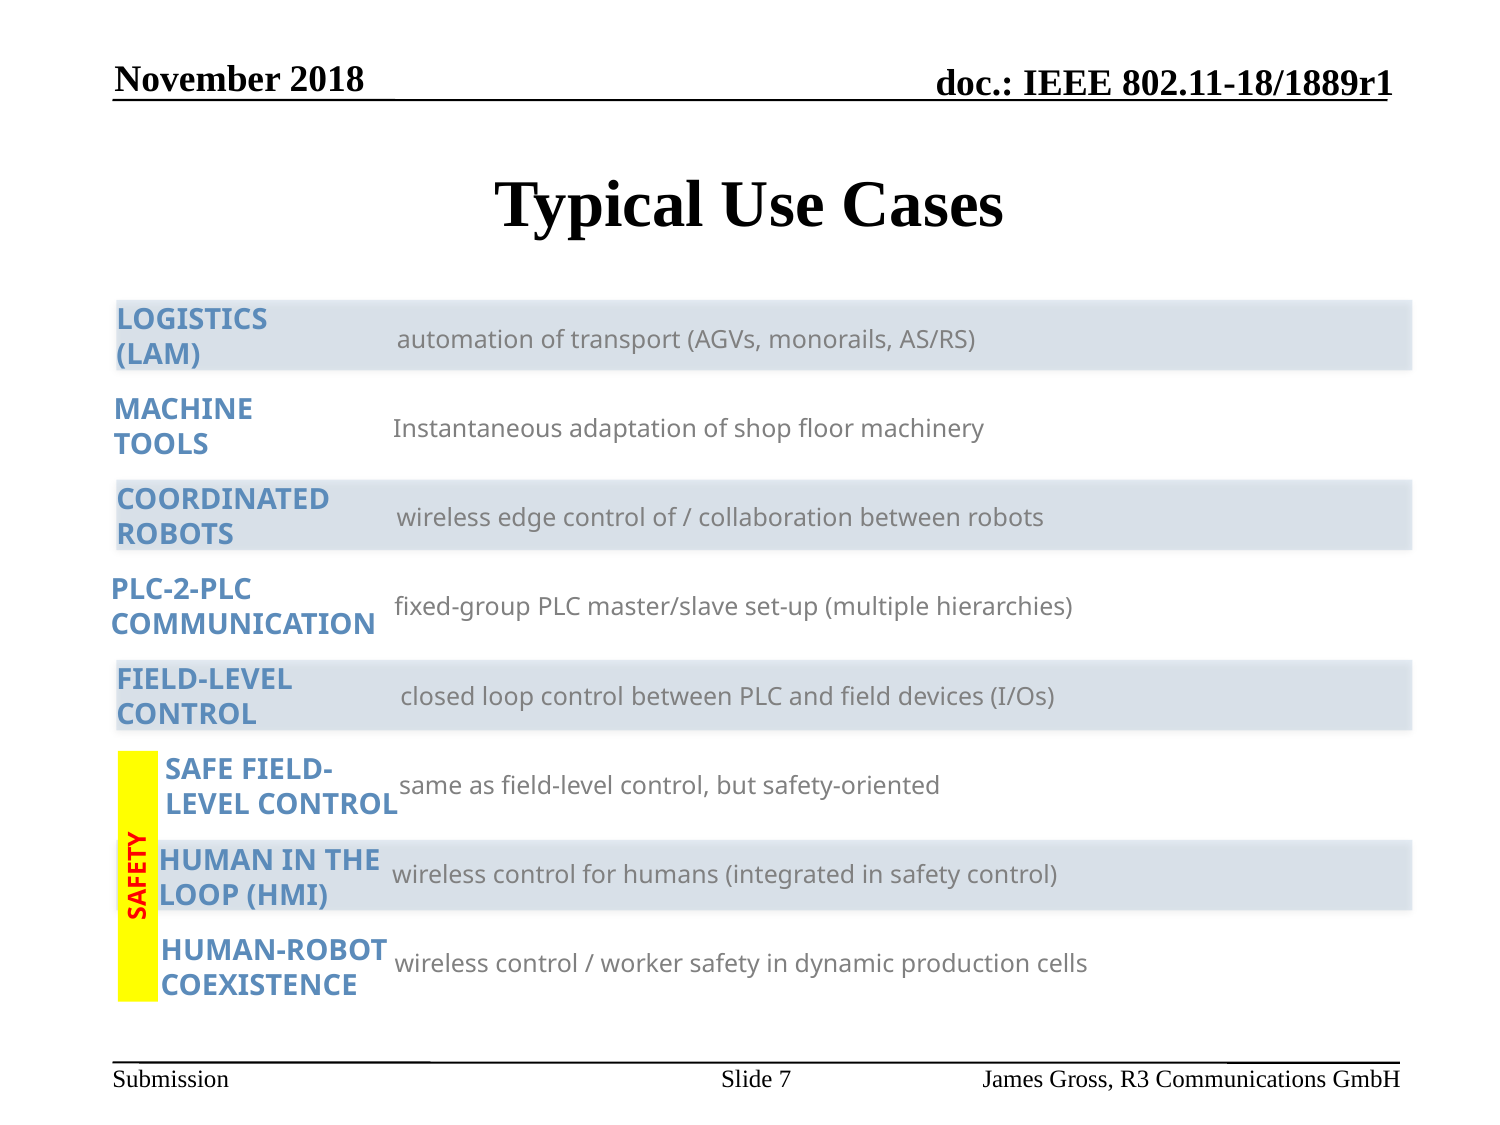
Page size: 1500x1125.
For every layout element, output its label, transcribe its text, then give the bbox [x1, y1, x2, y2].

text_box LOGISTICS (LAM) [116, 300, 268, 371]
text_box MACHINE TOOLS [113, 390, 254, 461]
text_box SAFETY [117, 750, 158, 1002]
text_box HUMAN-ROBOT COEXISTENCE [160, 930, 388, 1001]
text_box [158, 839, 1413, 911]
text_box FIELD-LEVEL CONTROL [116, 660, 293, 731]
text_box COORDINATED ROBOTS [116, 480, 331, 551]
text_box SAFE FIELD- LEVEL CONTROL [164, 750, 399, 821]
text_box wireless edge control of / collaboration between robots [381, 494, 1067, 539]
text_box wireless control / worker safety in dynamic production cells [379, 940, 1104, 986]
text_box PLC-2-PLC COMMUNICATION [110, 570, 377, 641]
text_box closed loop control between PLC and field devices (I/Os) [385, 672, 1070, 718]
text_box [116, 659, 1413, 731]
text_box Instantaneous adaptation of shop floor machinery [378, 404, 1001, 450]
text_box HUMAN IN THE LOOP (HMI) [158, 840, 381, 911]
text_box [116, 479, 1413, 551]
footer James Gross, R3 Communications GmbH [878, 1061, 1402, 1093]
text_box same as field-level control, but safety-oriented [399, 761, 957, 807]
text_box fixed-group PLC master/slave set-up (multiple hierarchies) [379, 583, 1089, 629]
text_box automation of transport (AGVs, monorails, AS/RS) [382, 315, 992, 361]
title Typical Use Cases [112, 112, 1388, 288]
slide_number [114, 54, 423, 100]
text_box wireless control for humans (integrated in safety control) [377, 851, 1074, 896]
slide_number Slide 7 [712, 1061, 800, 1123]
text_box [116, 299, 1413, 371]
